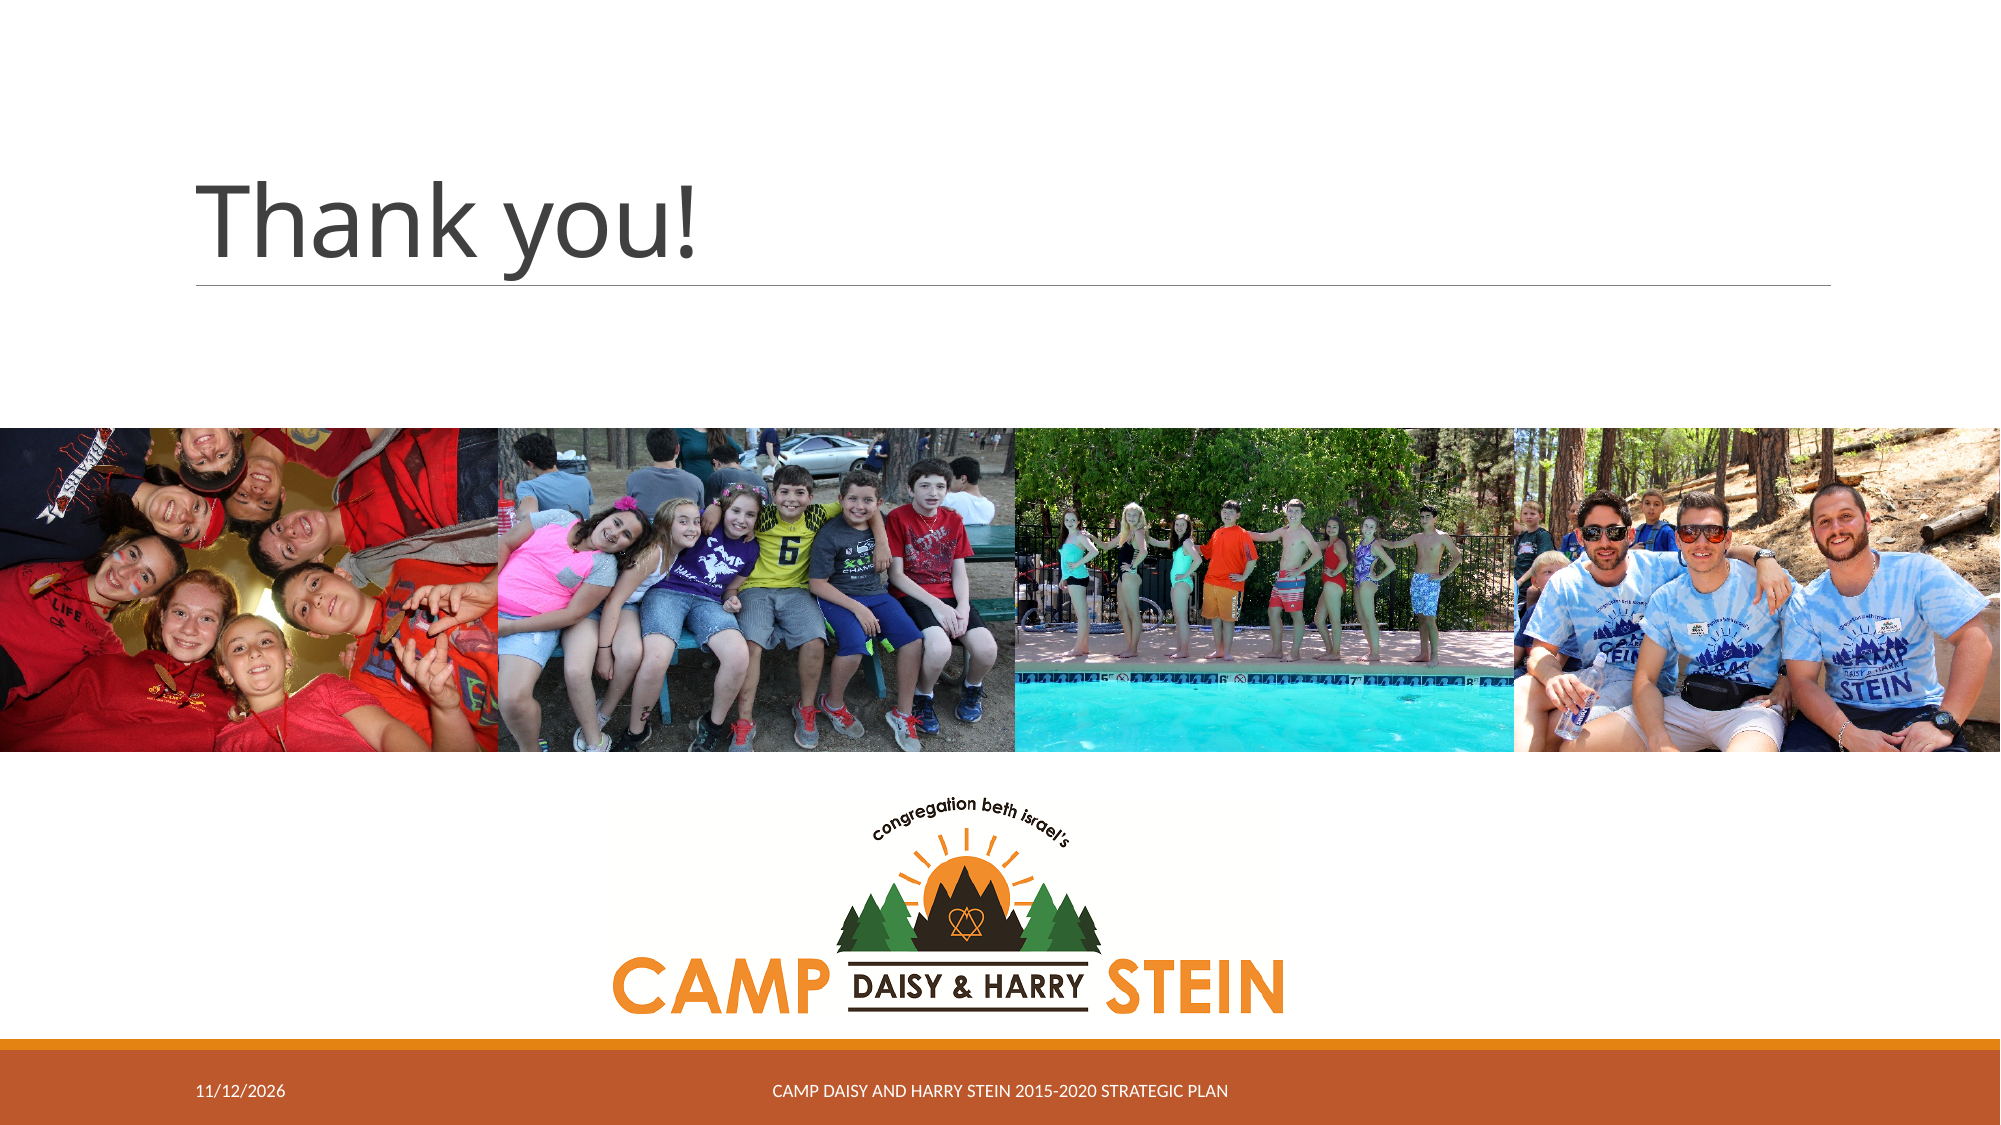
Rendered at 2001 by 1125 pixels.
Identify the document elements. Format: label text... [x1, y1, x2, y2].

footer Camp Daisy and Harry Stein 2015-2020 Strategic Plan [604, 1059, 1396, 1120]
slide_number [180, 1059, 586, 1120]
picture [0, 428, 2000, 752]
title Thank you! [180, 47, 1830, 285]
picture [613, 796, 1283, 1014]
